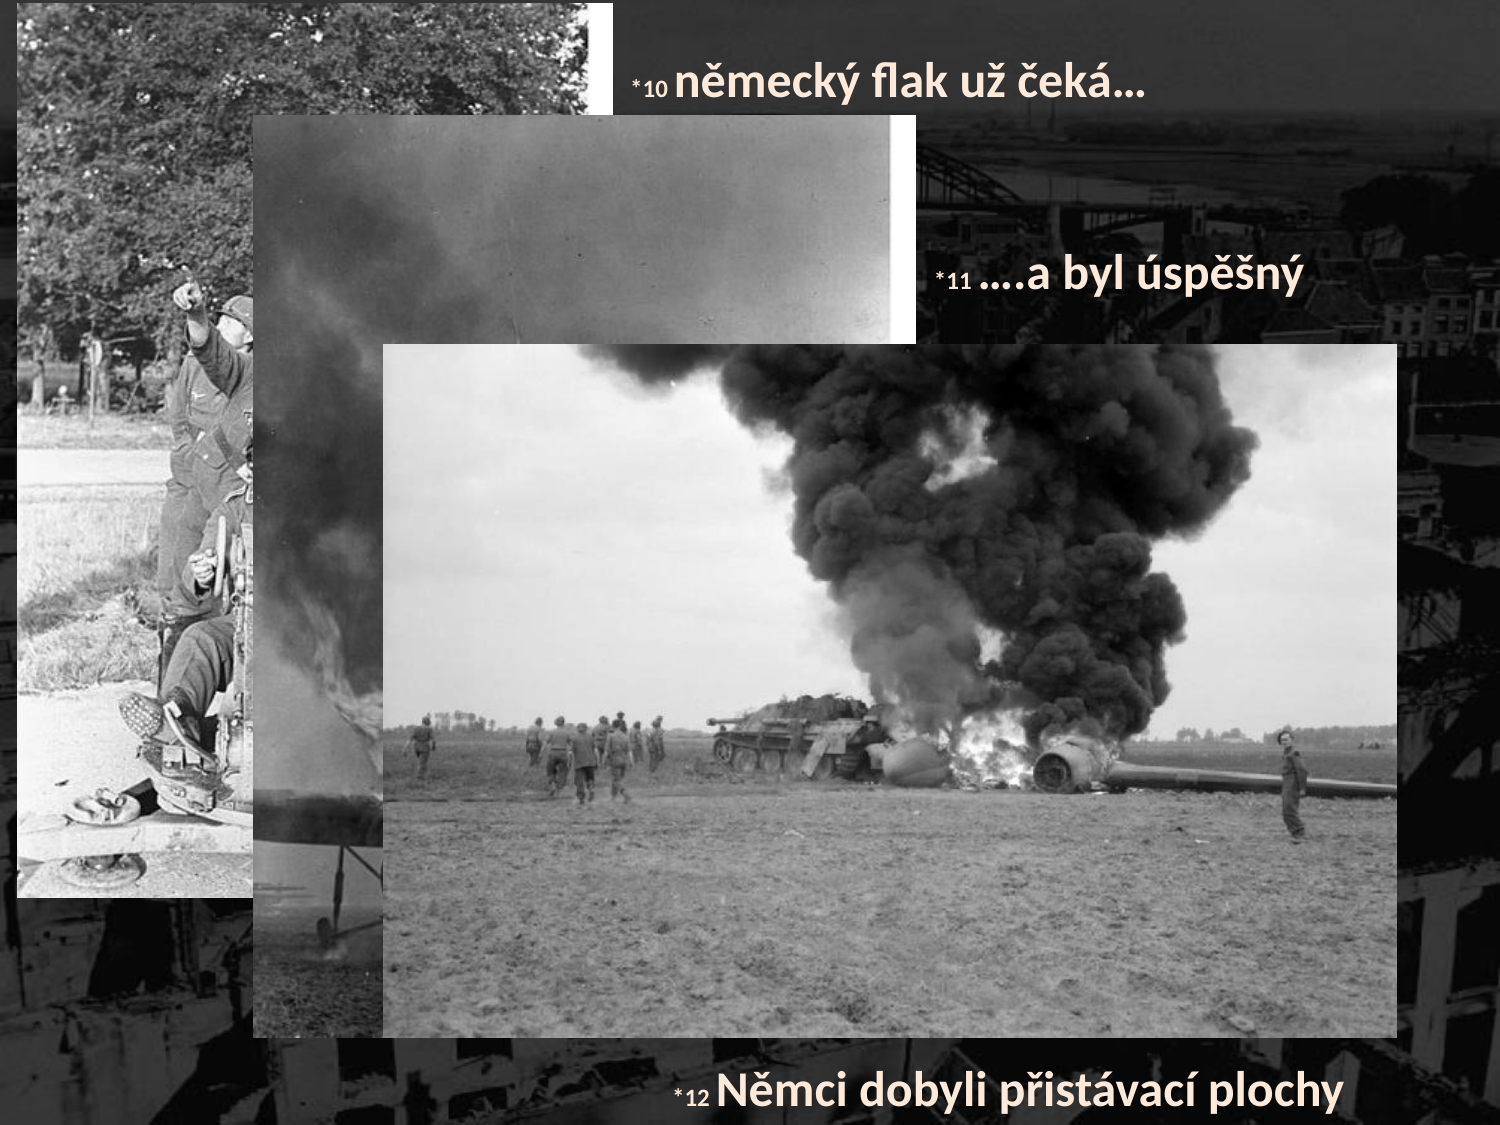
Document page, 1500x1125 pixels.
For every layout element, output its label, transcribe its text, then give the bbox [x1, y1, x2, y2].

text_box *11 ….a byl úspěšný [921, 231, 1320, 307]
text_box *10 německý flak už čeká… [617, 40, 1163, 115]
picture [0, 0, 1500, 1125]
text_box *12 Němci dobyli přistávací plochy [657, 1049, 1361, 1124]
